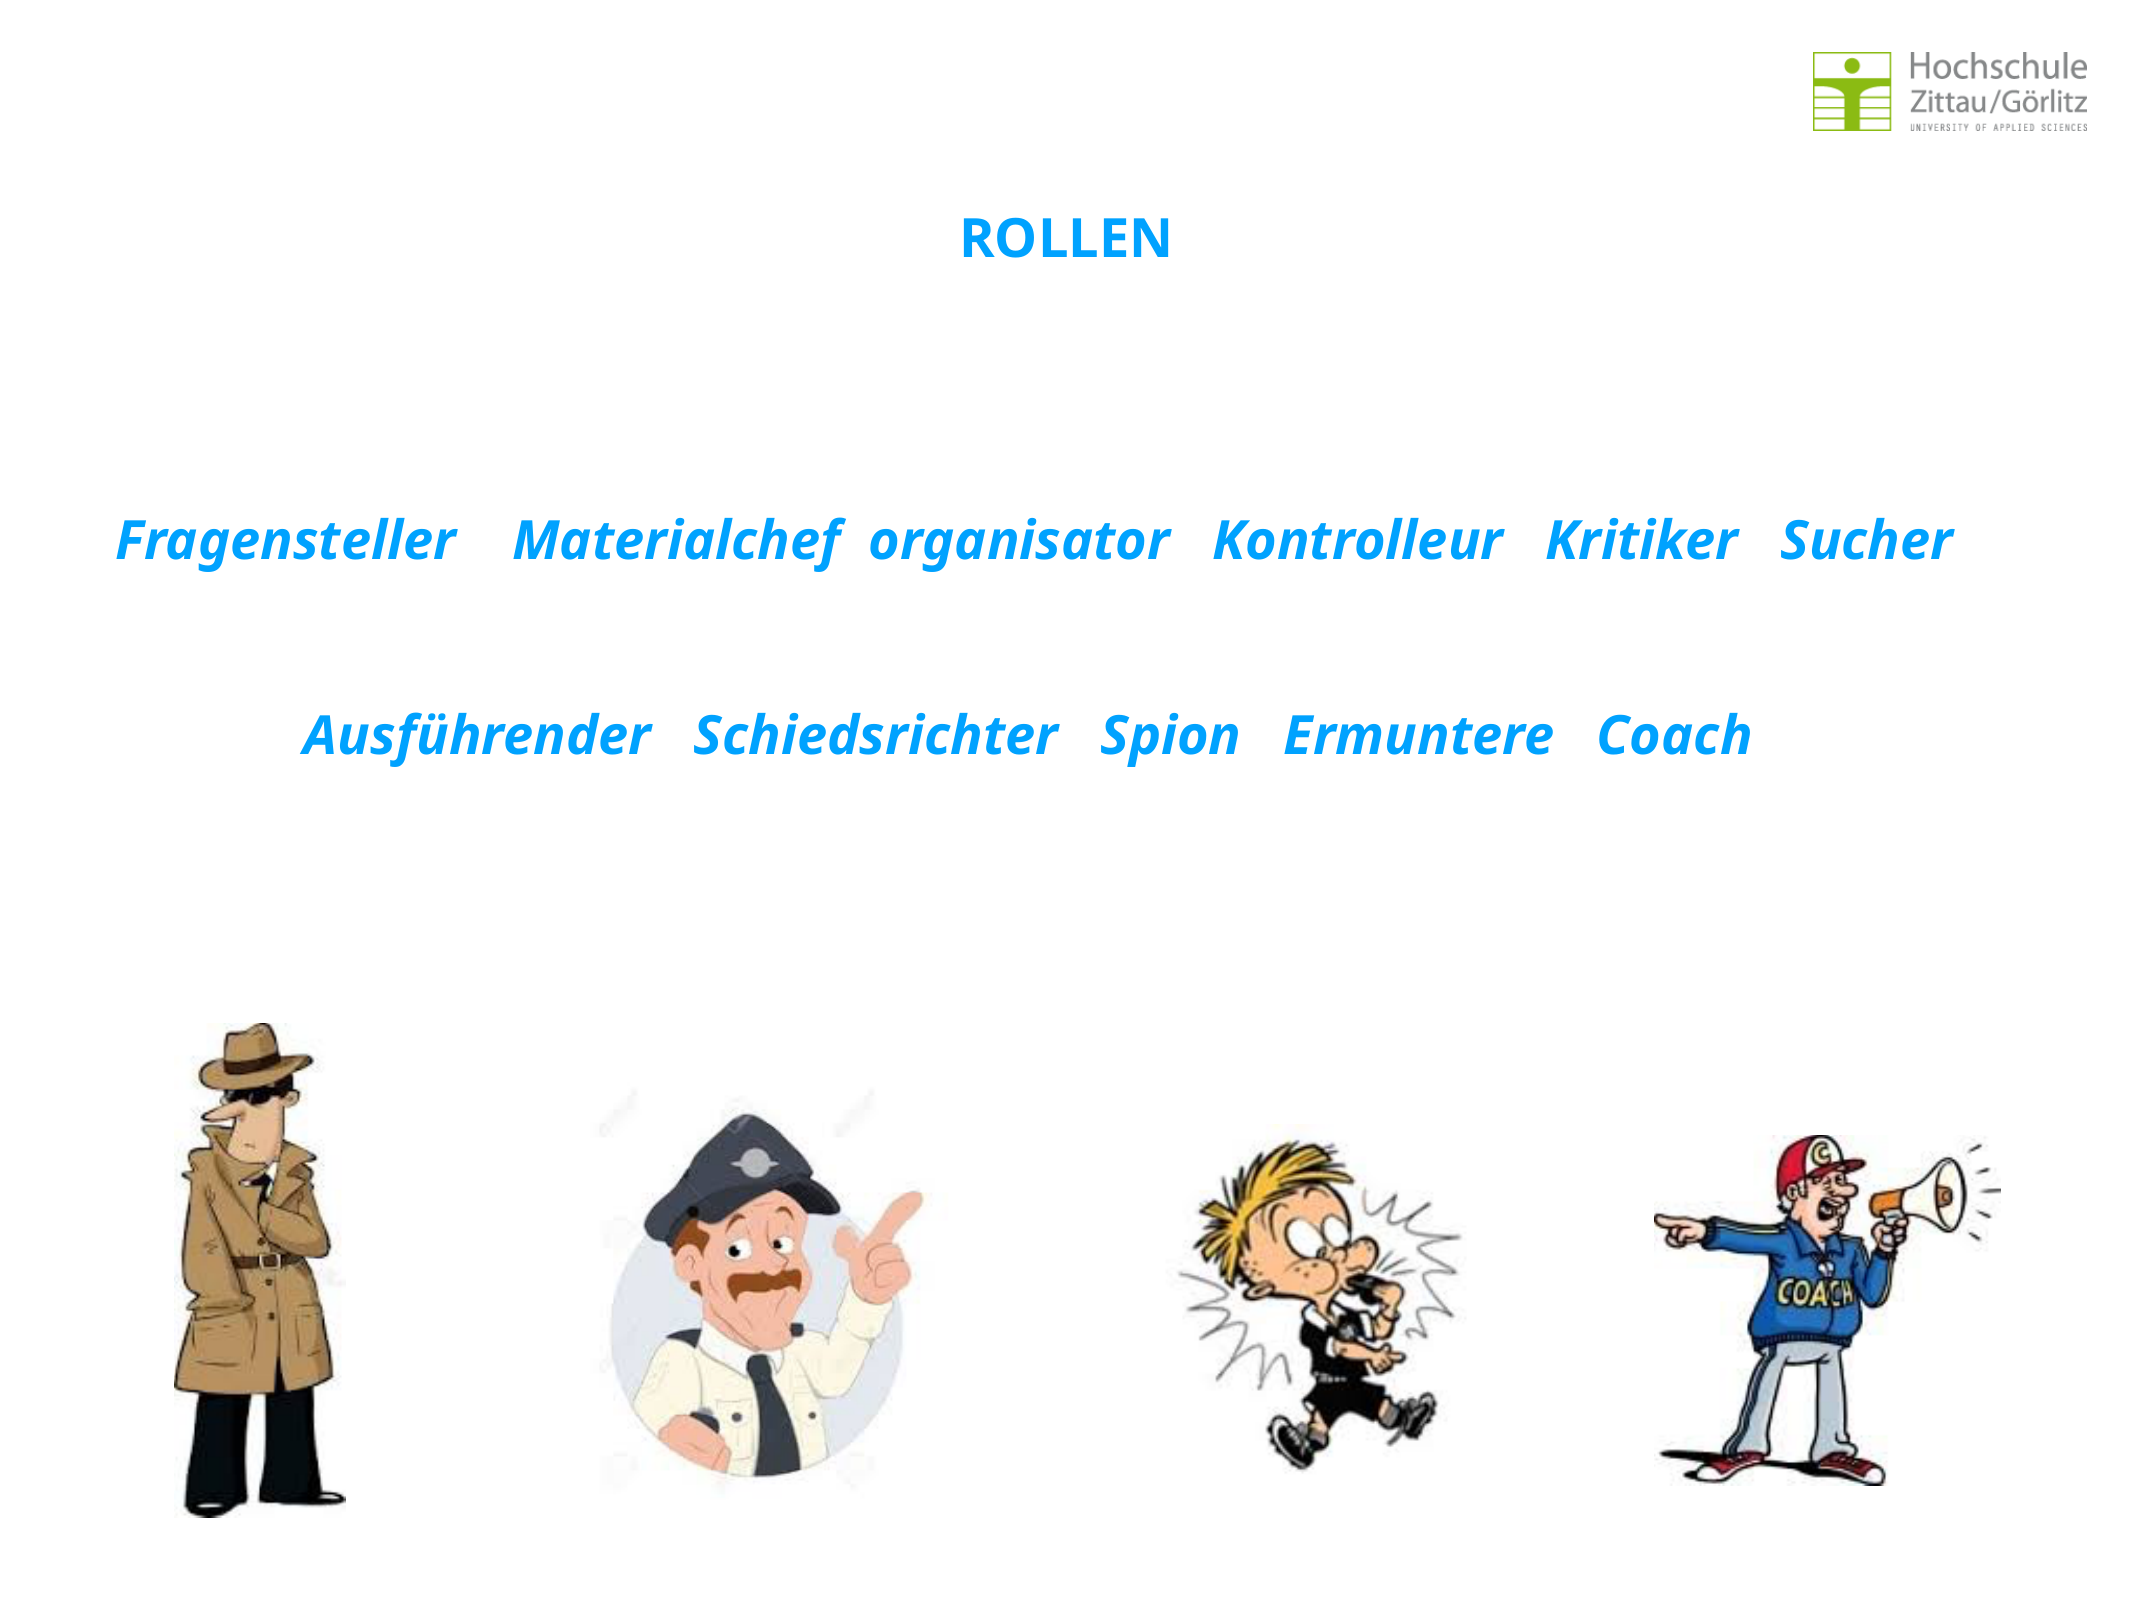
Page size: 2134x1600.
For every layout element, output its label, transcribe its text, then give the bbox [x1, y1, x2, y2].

picture [174, 1023, 346, 1518]
picture [586, 1081, 950, 1501]
picture [1033, 1123, 1620, 1498]
picture [1654, 1135, 2001, 1486]
text_box Fragensteller Materialchef organisator Kontrolleur Kritiker Sucher Ausführender Schiedsrichter Spion Ermuntere Coach [106, 497, 1964, 774]
text_box ROLLEN [950, 194, 1183, 277]
picture [1813, 52, 2087, 131]
